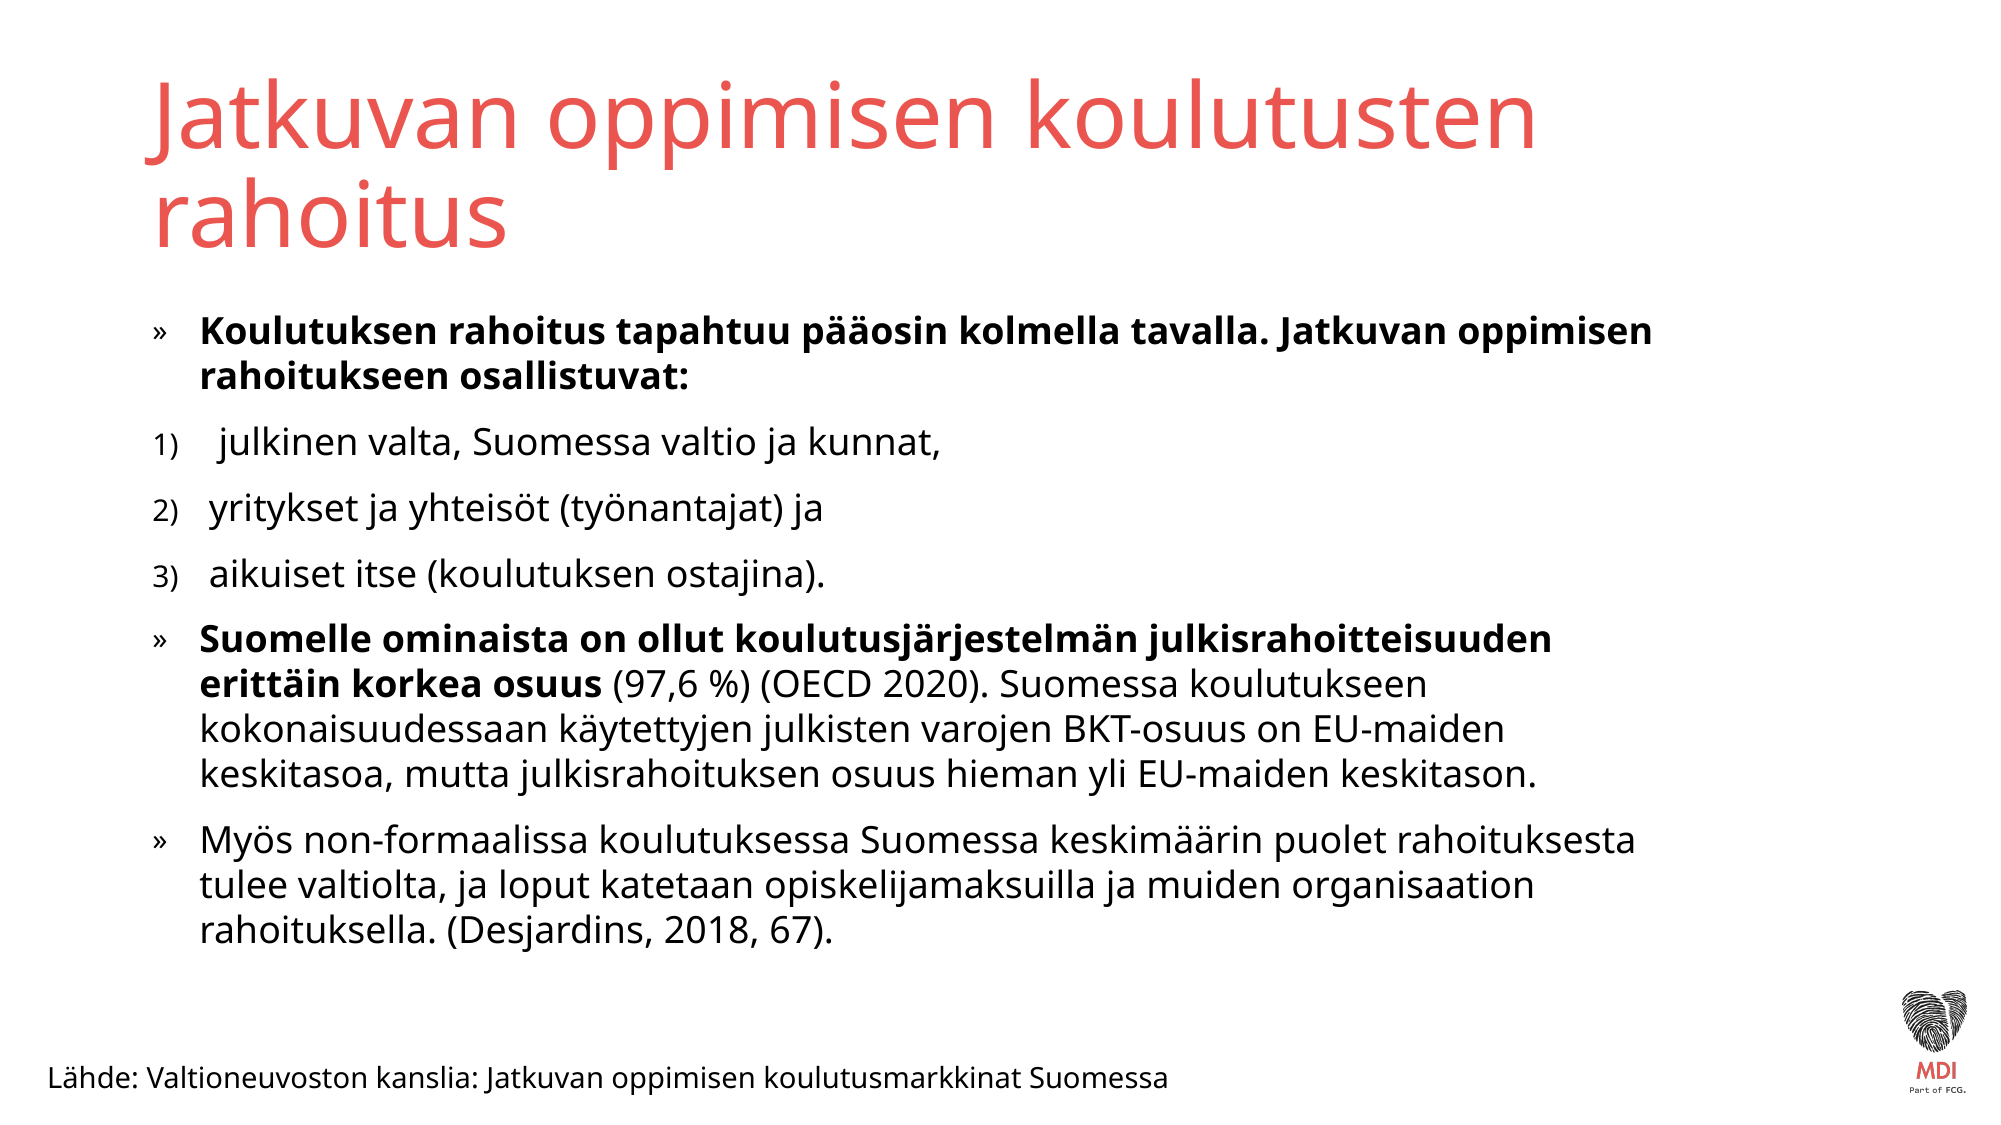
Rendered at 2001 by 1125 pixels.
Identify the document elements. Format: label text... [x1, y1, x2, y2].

title Jatkuvan oppimisen koulutusten rahoitus [137, 59, 1863, 278]
list Koulutuksen rahoitus tapahtuu pääosin kolmella tavalla. Jatkuvan oppimisen rahoitukseen osallistuvat: julkinen valta, Suomessa valtio ja kunnat, yritykset ja yhteisöt (työnantajat) ja aikuiset itse (koulutuksen ostajina). Suomelle ominaista on ollut koulutusjärjestelmän julkisrahoitteisuuden erittäin korkea osuus (97,6 %) (OECD 2020). Suomessa koulutukseen kokonaisuudessaan käytettyjen julkisten varojen BKT-osuus on EU-maiden keskitasoa, mutta julkisrahoituksen osuus hieman yli EU-maiden keskitason. Myös non-formaalissa koulutuksessa Suomessa keskimäärin puolet rahoituksesta tulee valtiolta, ja loput katetaan opiskelijamaksuilla ja muiden organisaation rahoituksella. (Desjardins, 2018, 67). [137, 299, 1686, 1014]
list Lähde: Valtioneuvoston kanslia: Jatkuvan oppimisen koulutusmarkkinat Suomessa [32, 1042, 1858, 1103]
picture [1902, 990, 1967, 1098]
